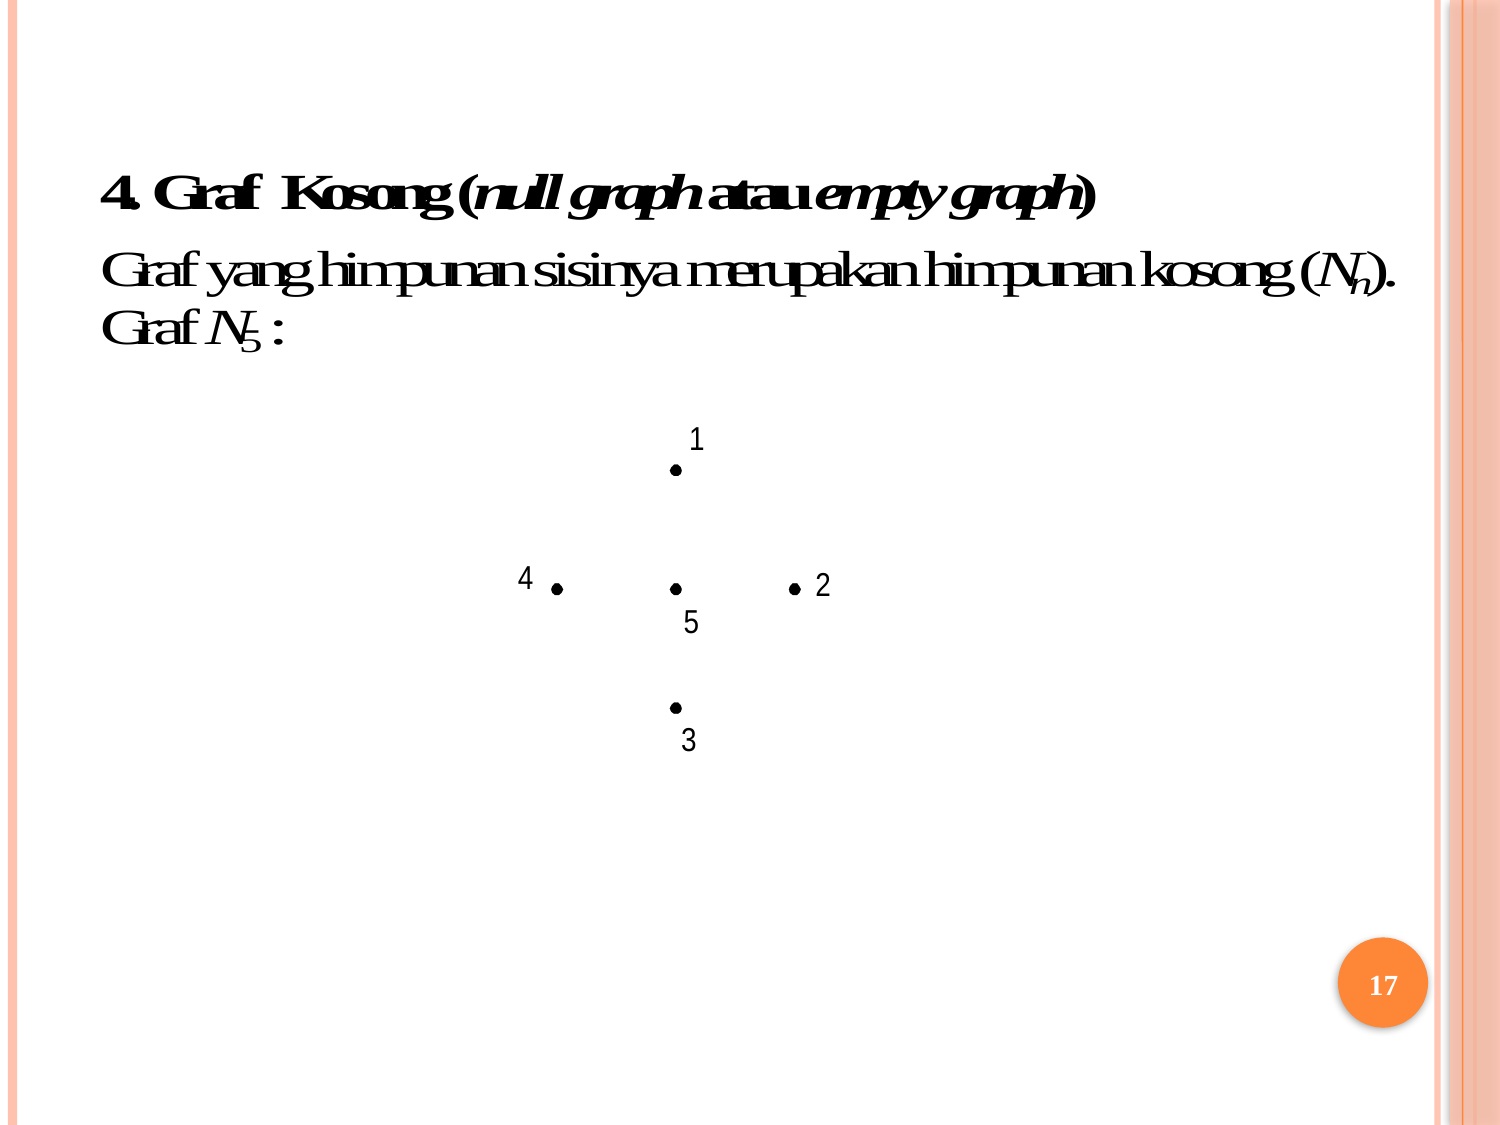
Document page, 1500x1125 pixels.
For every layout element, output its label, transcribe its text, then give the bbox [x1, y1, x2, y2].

slide_number 17 [1333, 940, 1434, 1026]
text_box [99, 161, 1463, 820]
